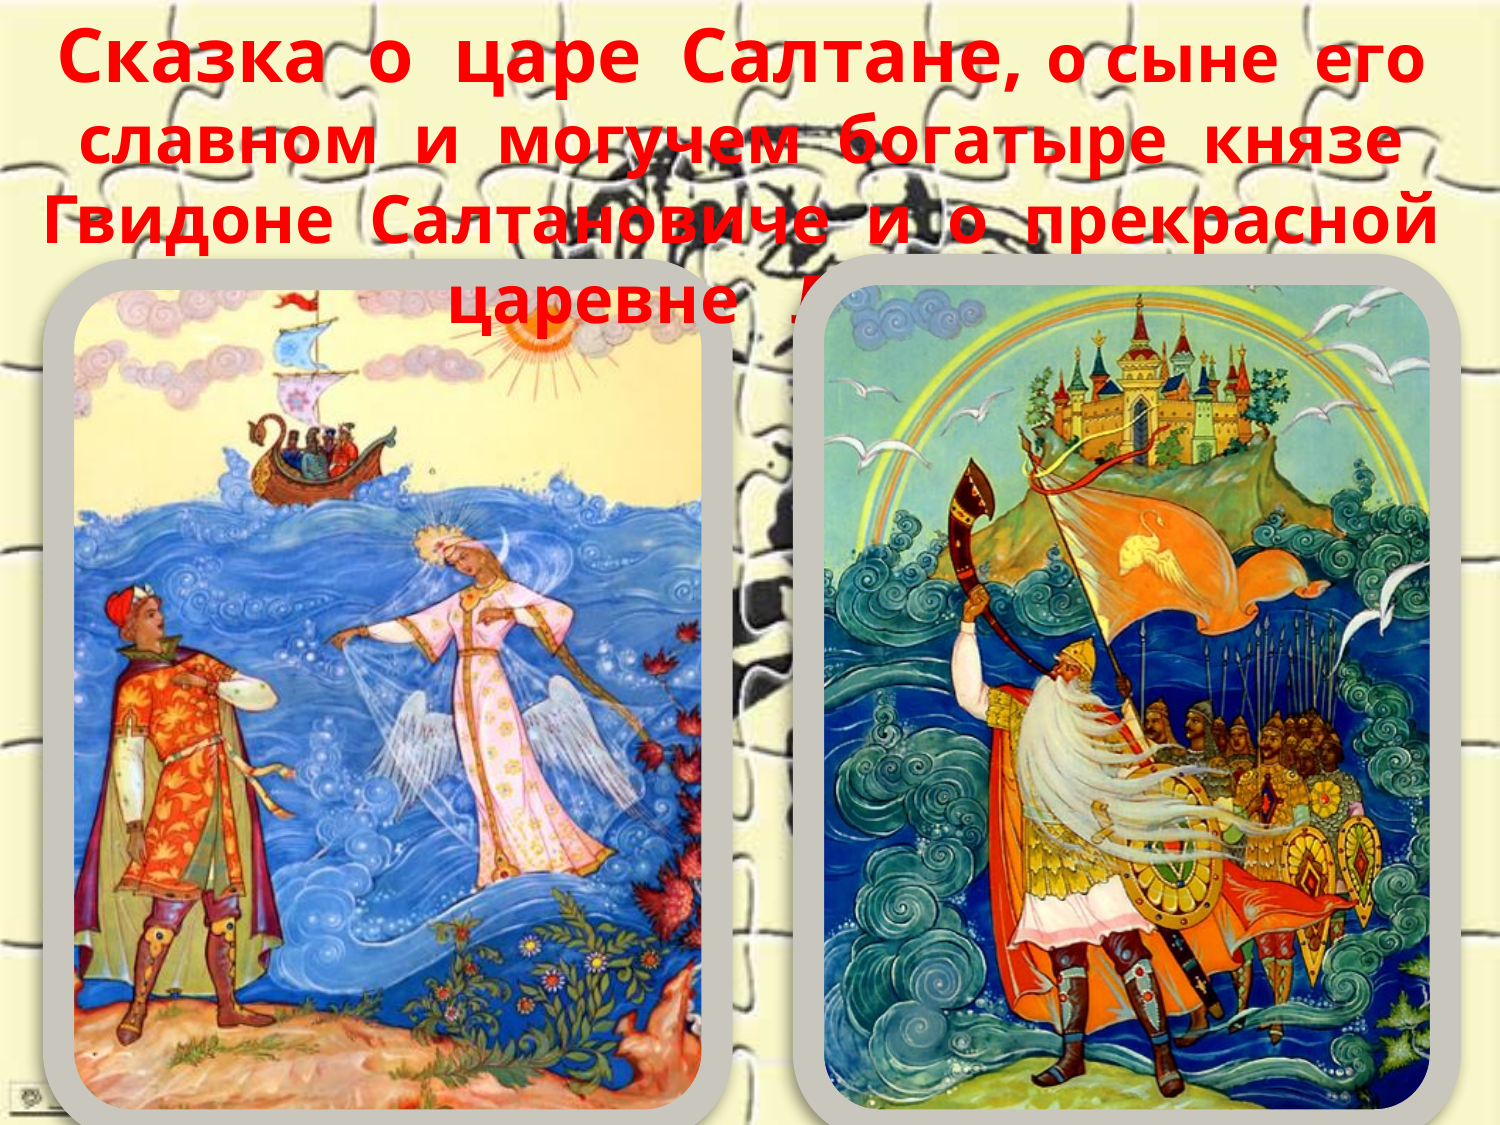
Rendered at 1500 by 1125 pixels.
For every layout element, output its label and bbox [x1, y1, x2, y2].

picture [808, 269, 1446, 1125]
list [0, 0, 1500, 1125]
picture [58, 274, 718, 1125]
